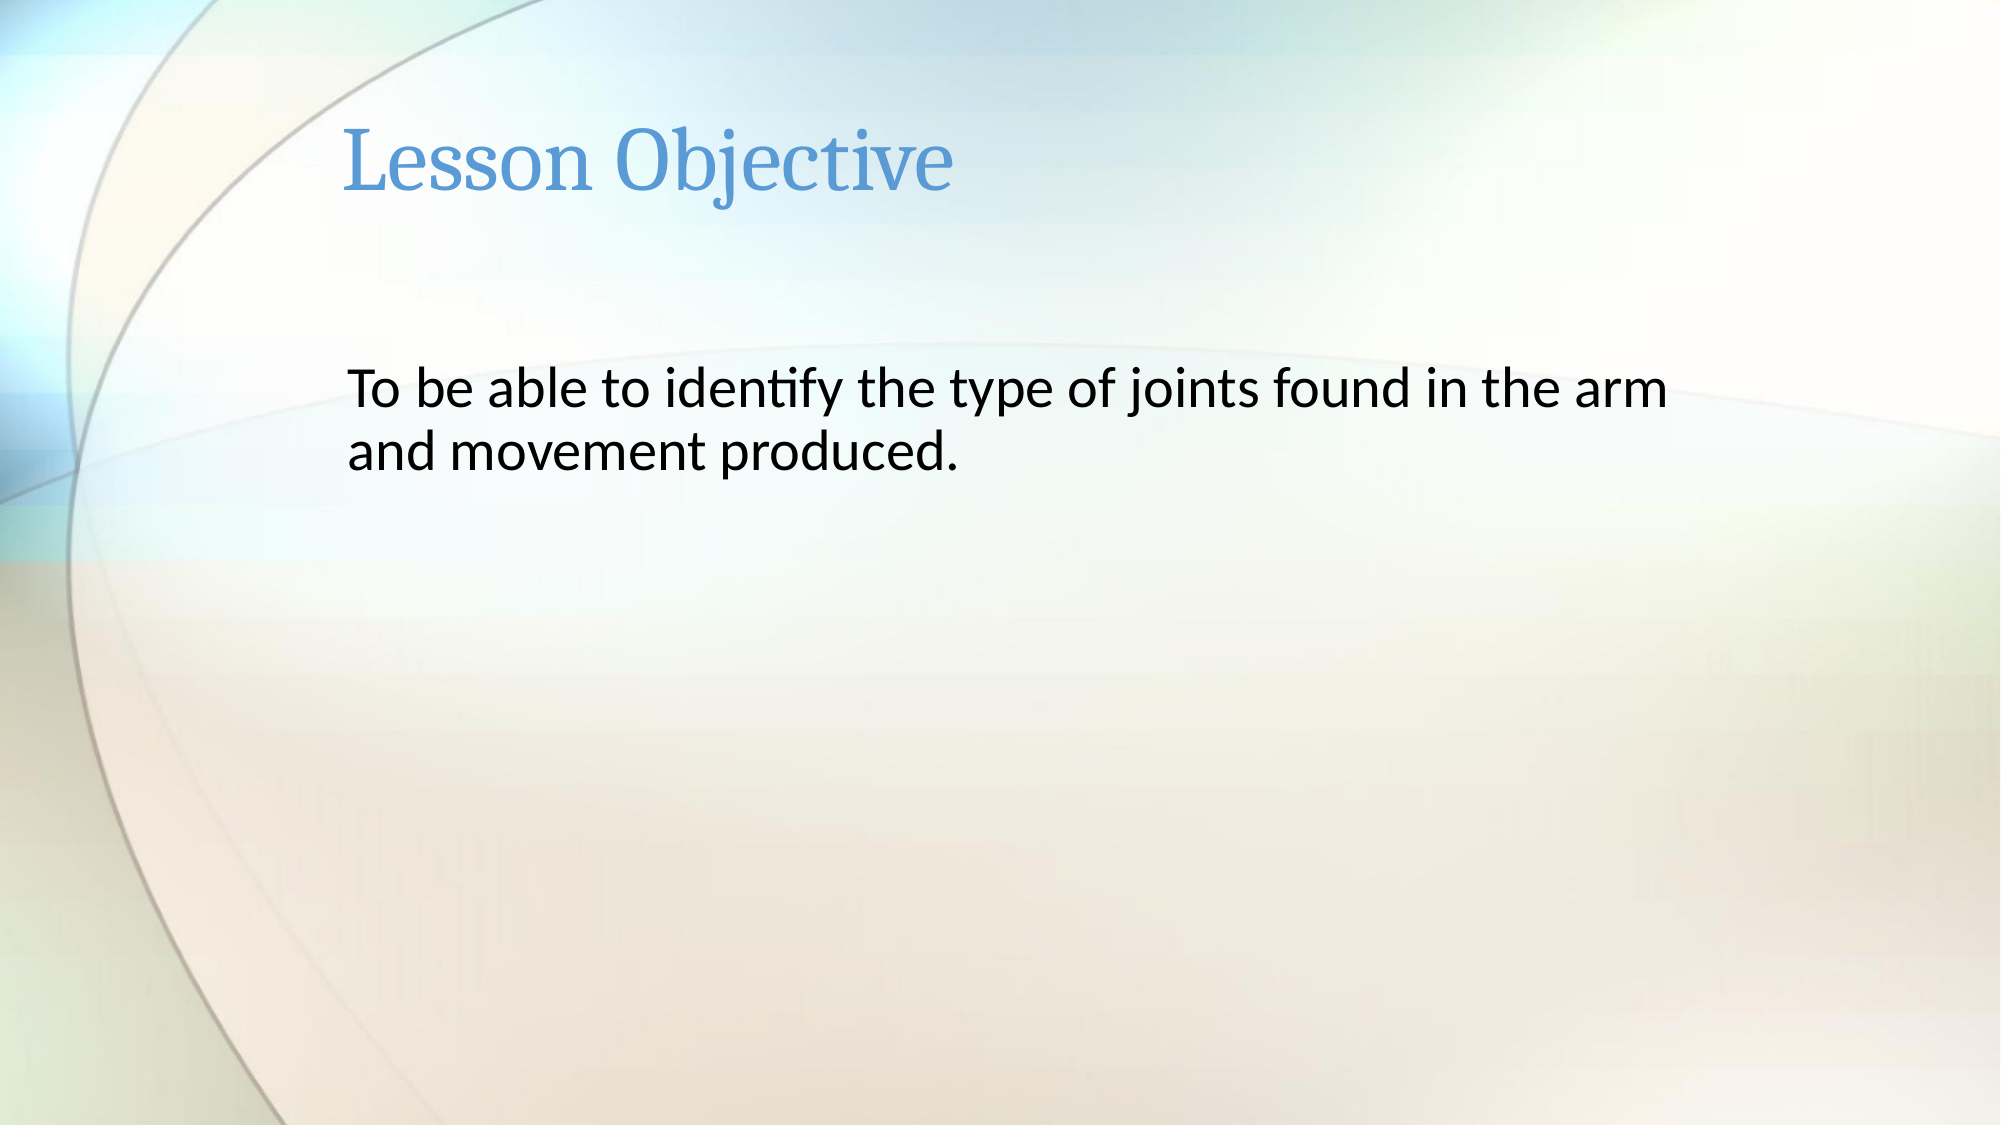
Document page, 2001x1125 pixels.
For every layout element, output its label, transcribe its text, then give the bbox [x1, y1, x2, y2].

title Lesson Objective [326, 66, 1677, 242]
picture [0, 0, 2001, 1125]
list To be able to identify the type of joints found in the arm and movement produced. [314, 349, 1697, 728]
